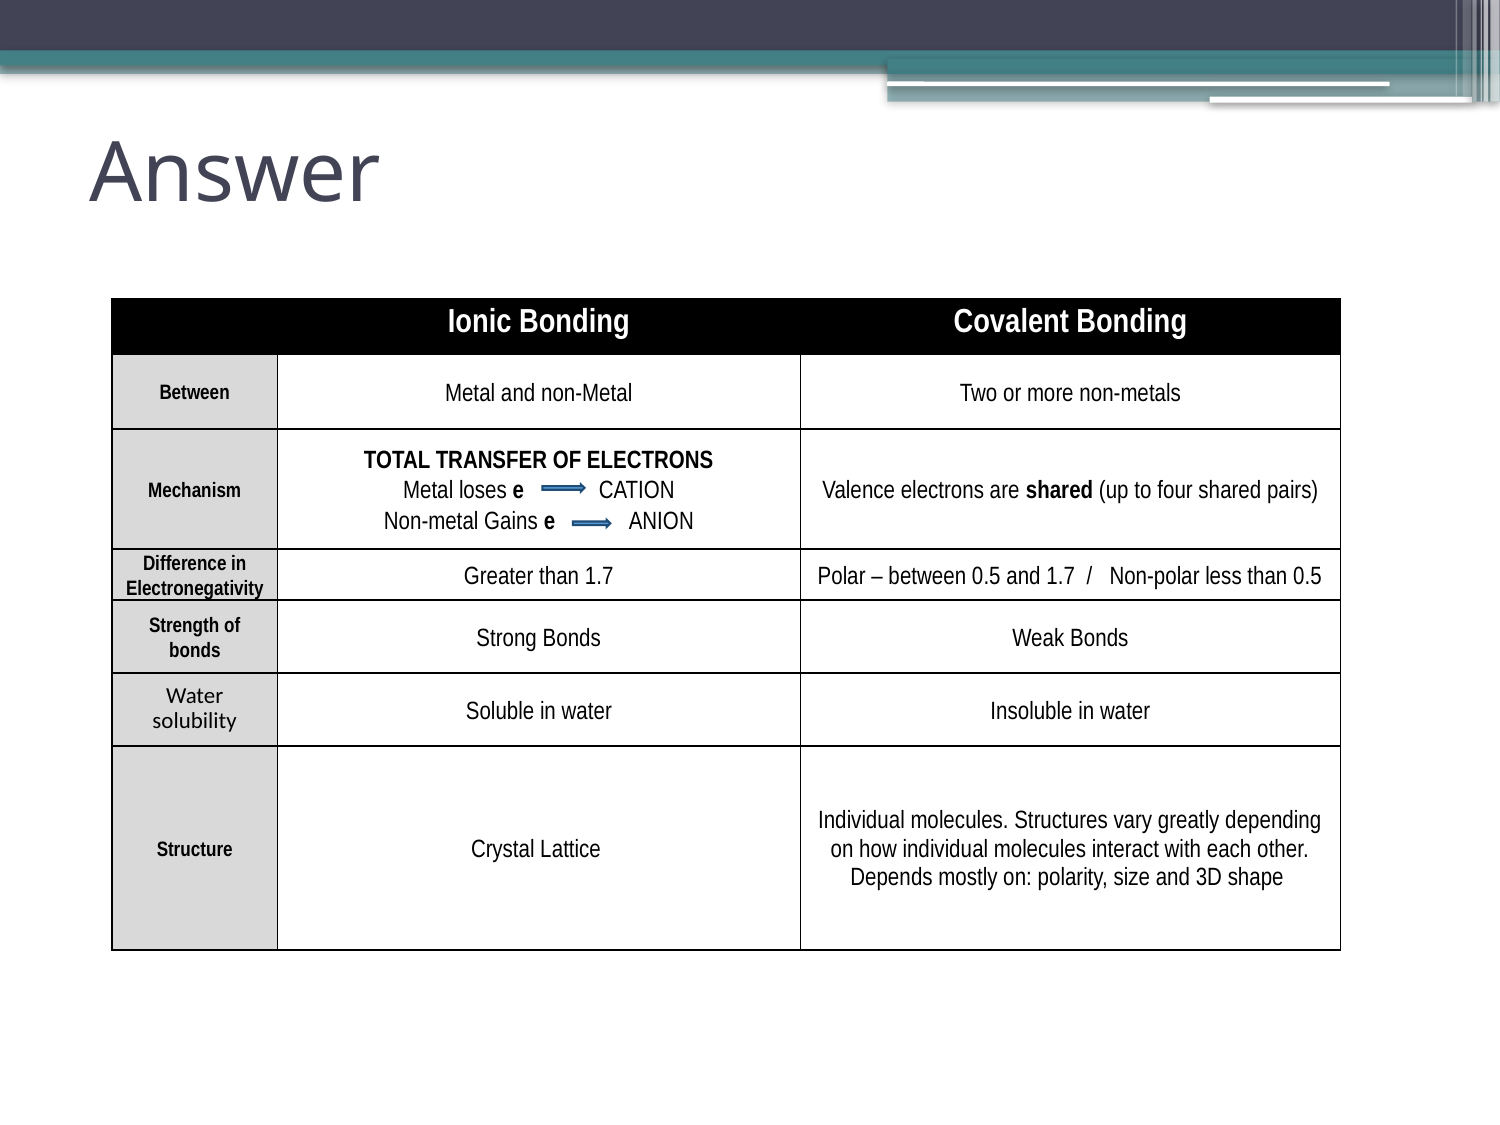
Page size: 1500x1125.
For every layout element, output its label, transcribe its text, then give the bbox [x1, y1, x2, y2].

table_cell Weak Bonds [801, 601, 1340, 672]
table_cell Structure [113, 747, 277, 949]
table_cell Difference in Electronegativity [113, 550, 277, 599]
table_cell TOTAL TRANSFER OF ELECTRONS Metal loses e CATION Non-metal Gains e ANION [278, 430, 800, 548]
table_cell Between [113, 355, 277, 428]
table_cell Individual molecules. Structures vary greatly depending on how individual molecules interact with each other. Depends mostly on: polarity, size and 3D shape [801, 747, 1340, 949]
table_cell Soluble in water [278, 674, 800, 745]
table_header Covalent Bonding [801, 300, 1340, 353]
table_cell Insoluble in water [801, 674, 1340, 745]
table_cell Strength of bonds [113, 601, 277, 672]
table_cell Two or more non-metals [801, 355, 1340, 428]
table_cell Mechanism [113, 430, 277, 548]
text_box [572, 519, 611, 528]
table_cell Greater than 1.7 [278, 550, 800, 599]
table_header [113, 300, 277, 353]
table_cell Water solubility [113, 674, 277, 745]
title Answer [75, 80, 1425, 256]
text_box [542, 484, 585, 492]
table_cell Valence electrons are shared (up to four shared pairs) [801, 430, 1340, 548]
table_cell Metal and non-Metal [278, 355, 800, 428]
table_cell Strong Bonds [278, 601, 800, 672]
table_cell Crystal Lattice [278, 747, 800, 949]
table_cell Polar – between 0.5 and 1.7 / Non-polar less than 0.5 [801, 550, 1340, 599]
table_header Ionic Bonding [278, 300, 800, 353]
